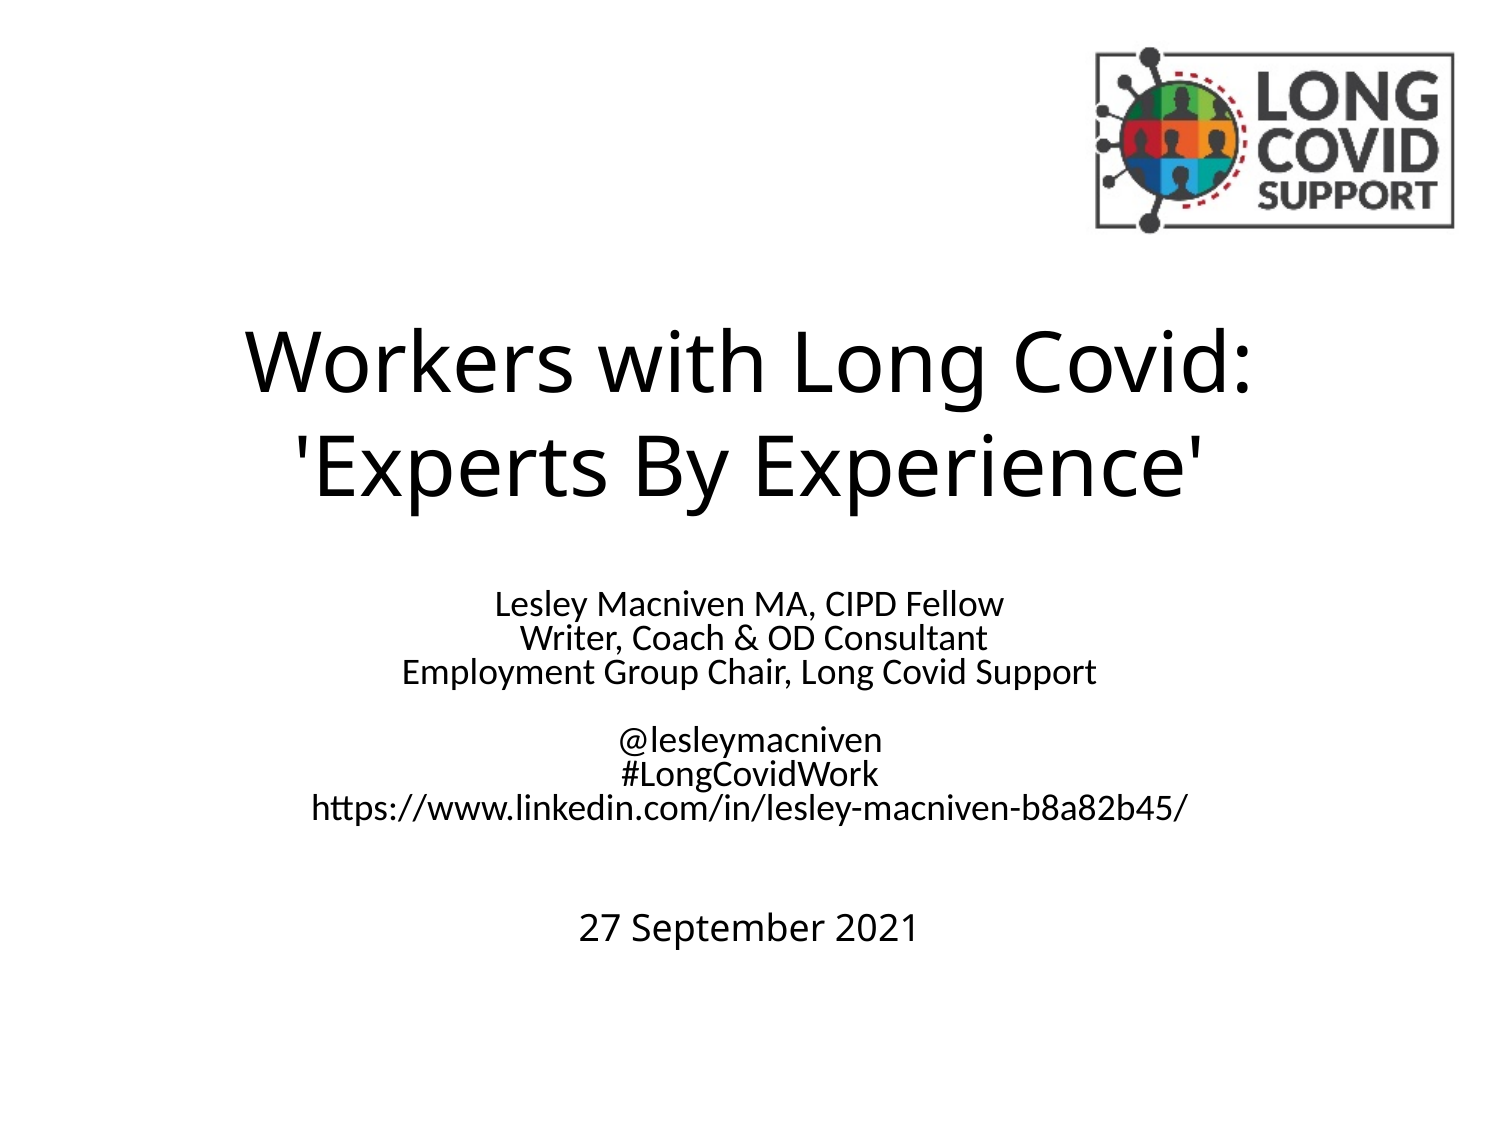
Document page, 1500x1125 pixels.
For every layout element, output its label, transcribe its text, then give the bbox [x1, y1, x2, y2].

subtitle Lesley Macniven MA, CIPD Fellow Writer, Coach & OD Consultant Employment Group Chair, Long Covid Support @lesleymacniven #LongCovidWork https://www.linkedin.com/in/lesley-macniven-b8a82b45/ 27 September 2021 [187, 583, 1313, 985]
picture [1085, 40, 1465, 241]
title Workers with Long Covid: 'Experts By Experience' [187, 229, 1313, 523]
